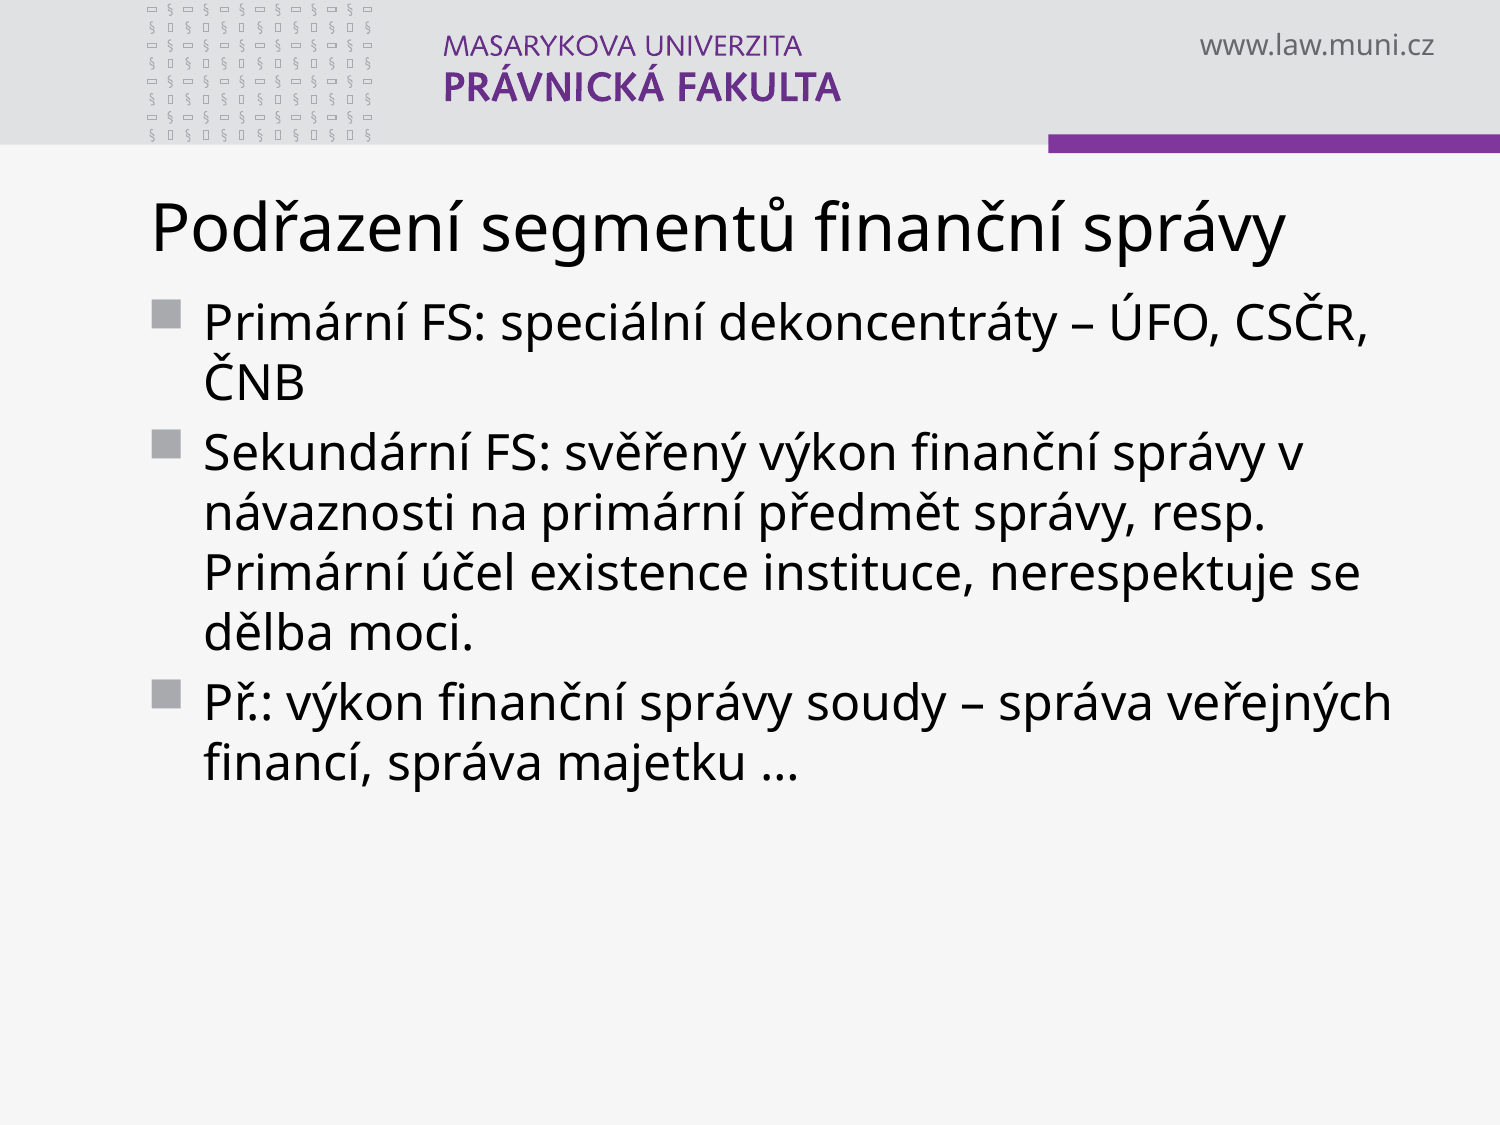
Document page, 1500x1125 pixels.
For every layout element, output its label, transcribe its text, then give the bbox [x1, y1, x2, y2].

title Podřazení segmentů finanční správy [150, 184, 1425, 268]
list Primární FS: speciální dekoncentráty – ÚFO, CSČR, ČNB Sekundární FS: svěřený výkon finanční správy v návaznosti na primární předmět správy, resp. Primární účel existence instituce, nerespektuje se dělba moci. Př.: výkon finanční správy soudy – správa veřejných financí, správa majetku … [147, 290, 1423, 1006]
